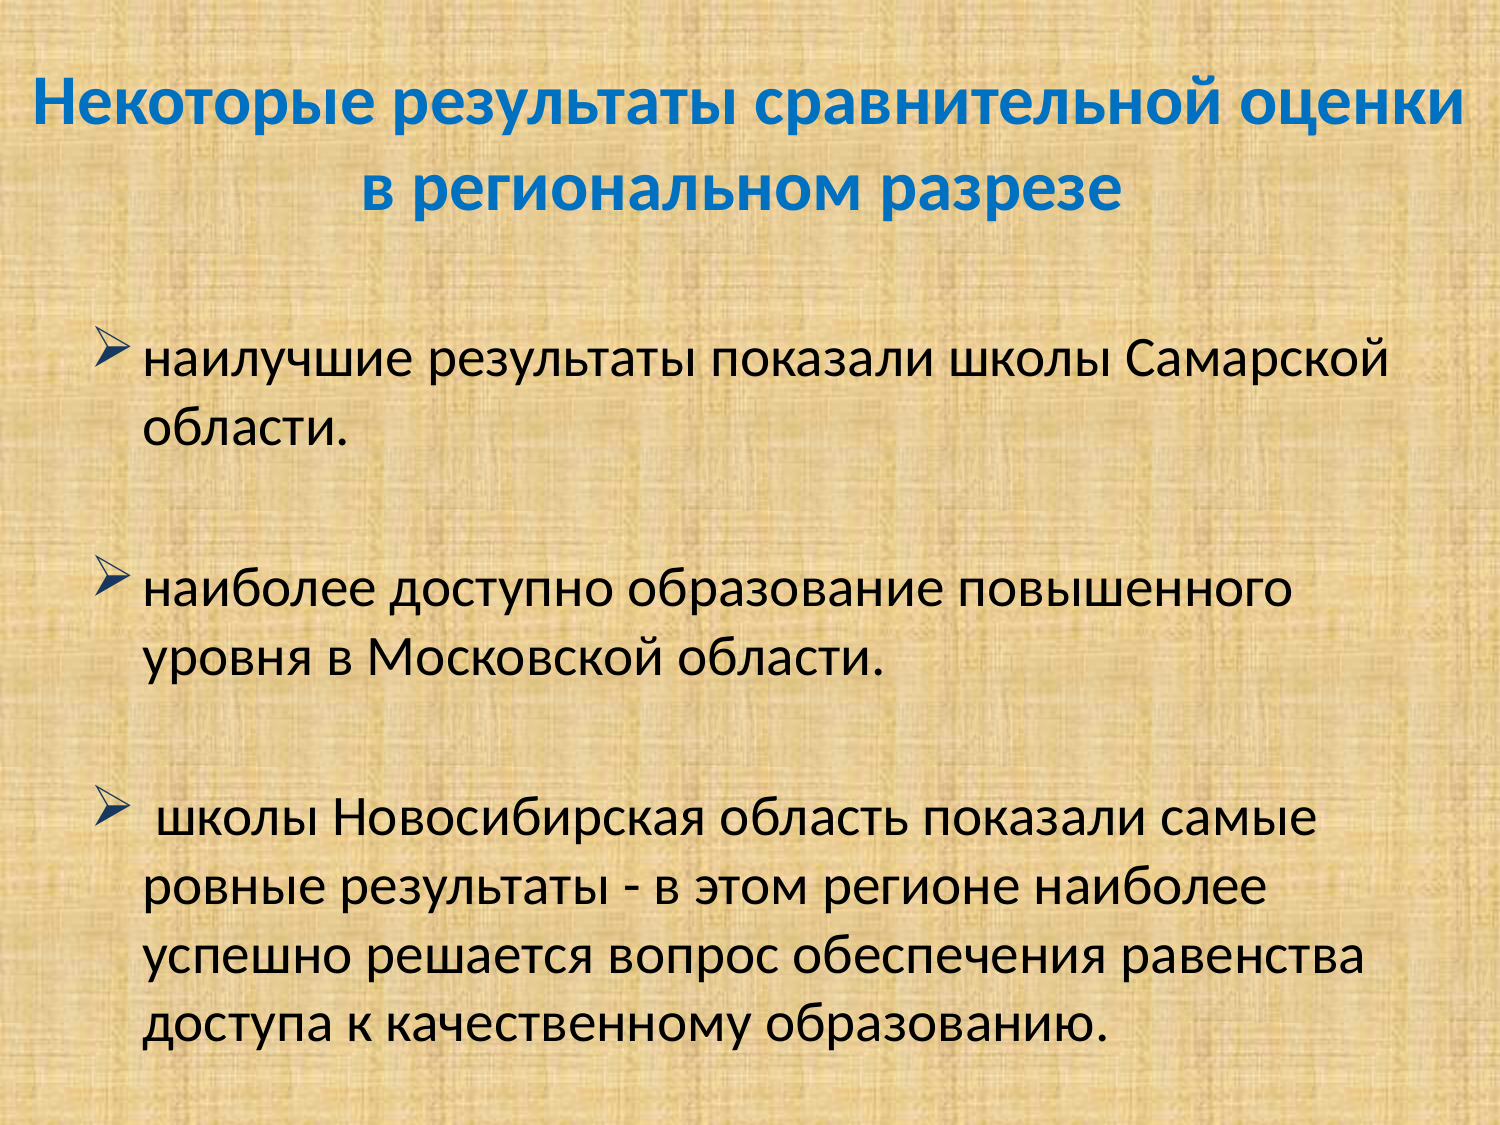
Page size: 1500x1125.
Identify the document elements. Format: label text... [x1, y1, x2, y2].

picture [0, 0, 1500, 1125]
title Некоторые результаты сравнительной оценки в региональном разрезе [17, 45, 1483, 233]
list наилучшие результаты показали школы Самарской области. наиболее доступно образование повышенного уровня в Московской области. школы Новосибирская область показали самые ровные результаты - в этом регионе наиболее успешно решается вопрос обеспечения равенства доступа к качественному образованию. [75, 231, 1425, 1071]
